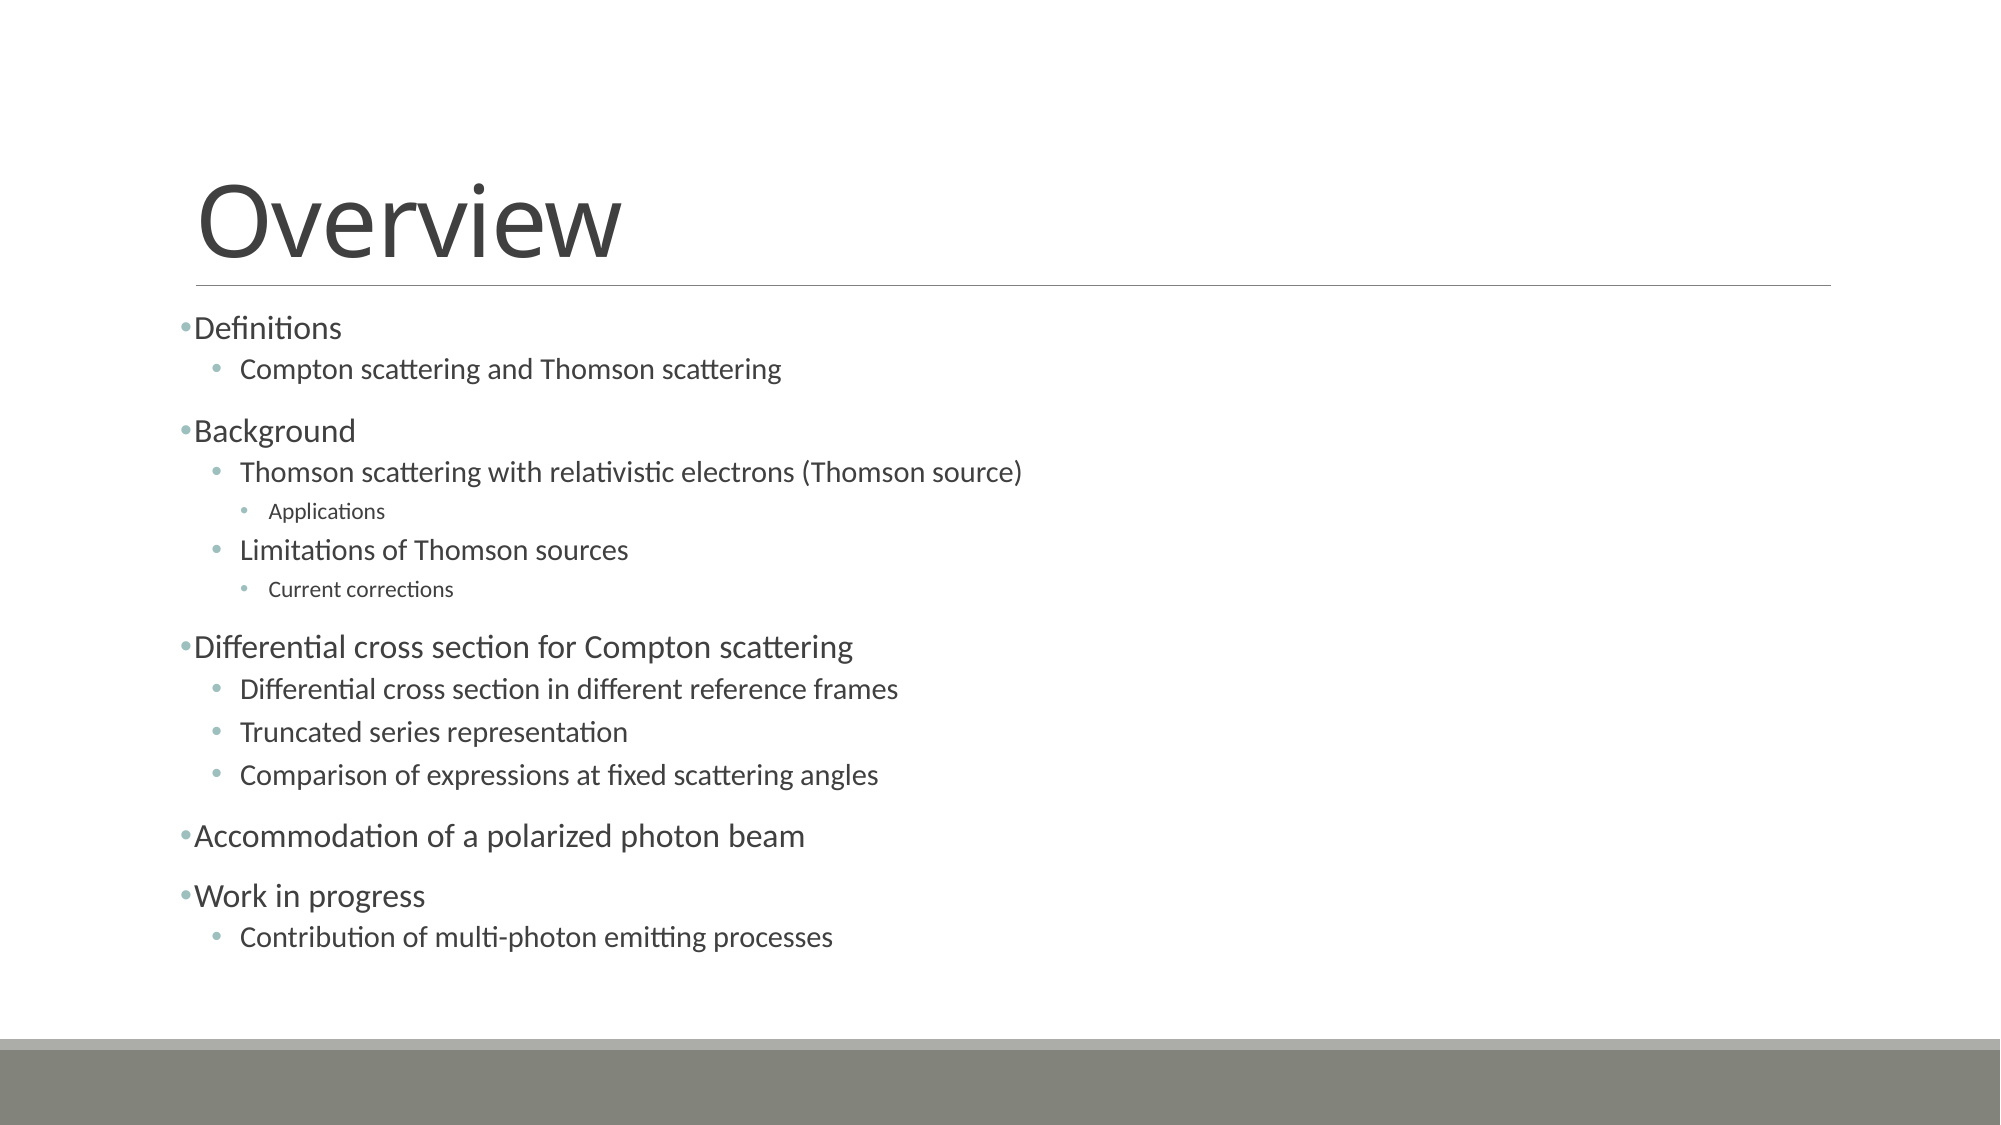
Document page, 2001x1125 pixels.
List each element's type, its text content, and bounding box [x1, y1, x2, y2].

title Overview [180, 47, 1830, 285]
list Definitions Compton scattering and Thomson scattering Background Thomson scattering with relativistic electrons (Thomson source) Applications Limitations of Thomson sources Current corrections Differential cross section for Compton scattering Differential cross section in different reference frames Truncated series representation Comparison of expressions at fixed scattering angles Accommodation of a polarized photon beam Work in progress Contribution of multi-photon emitting processes [180, 302, 1830, 963]
